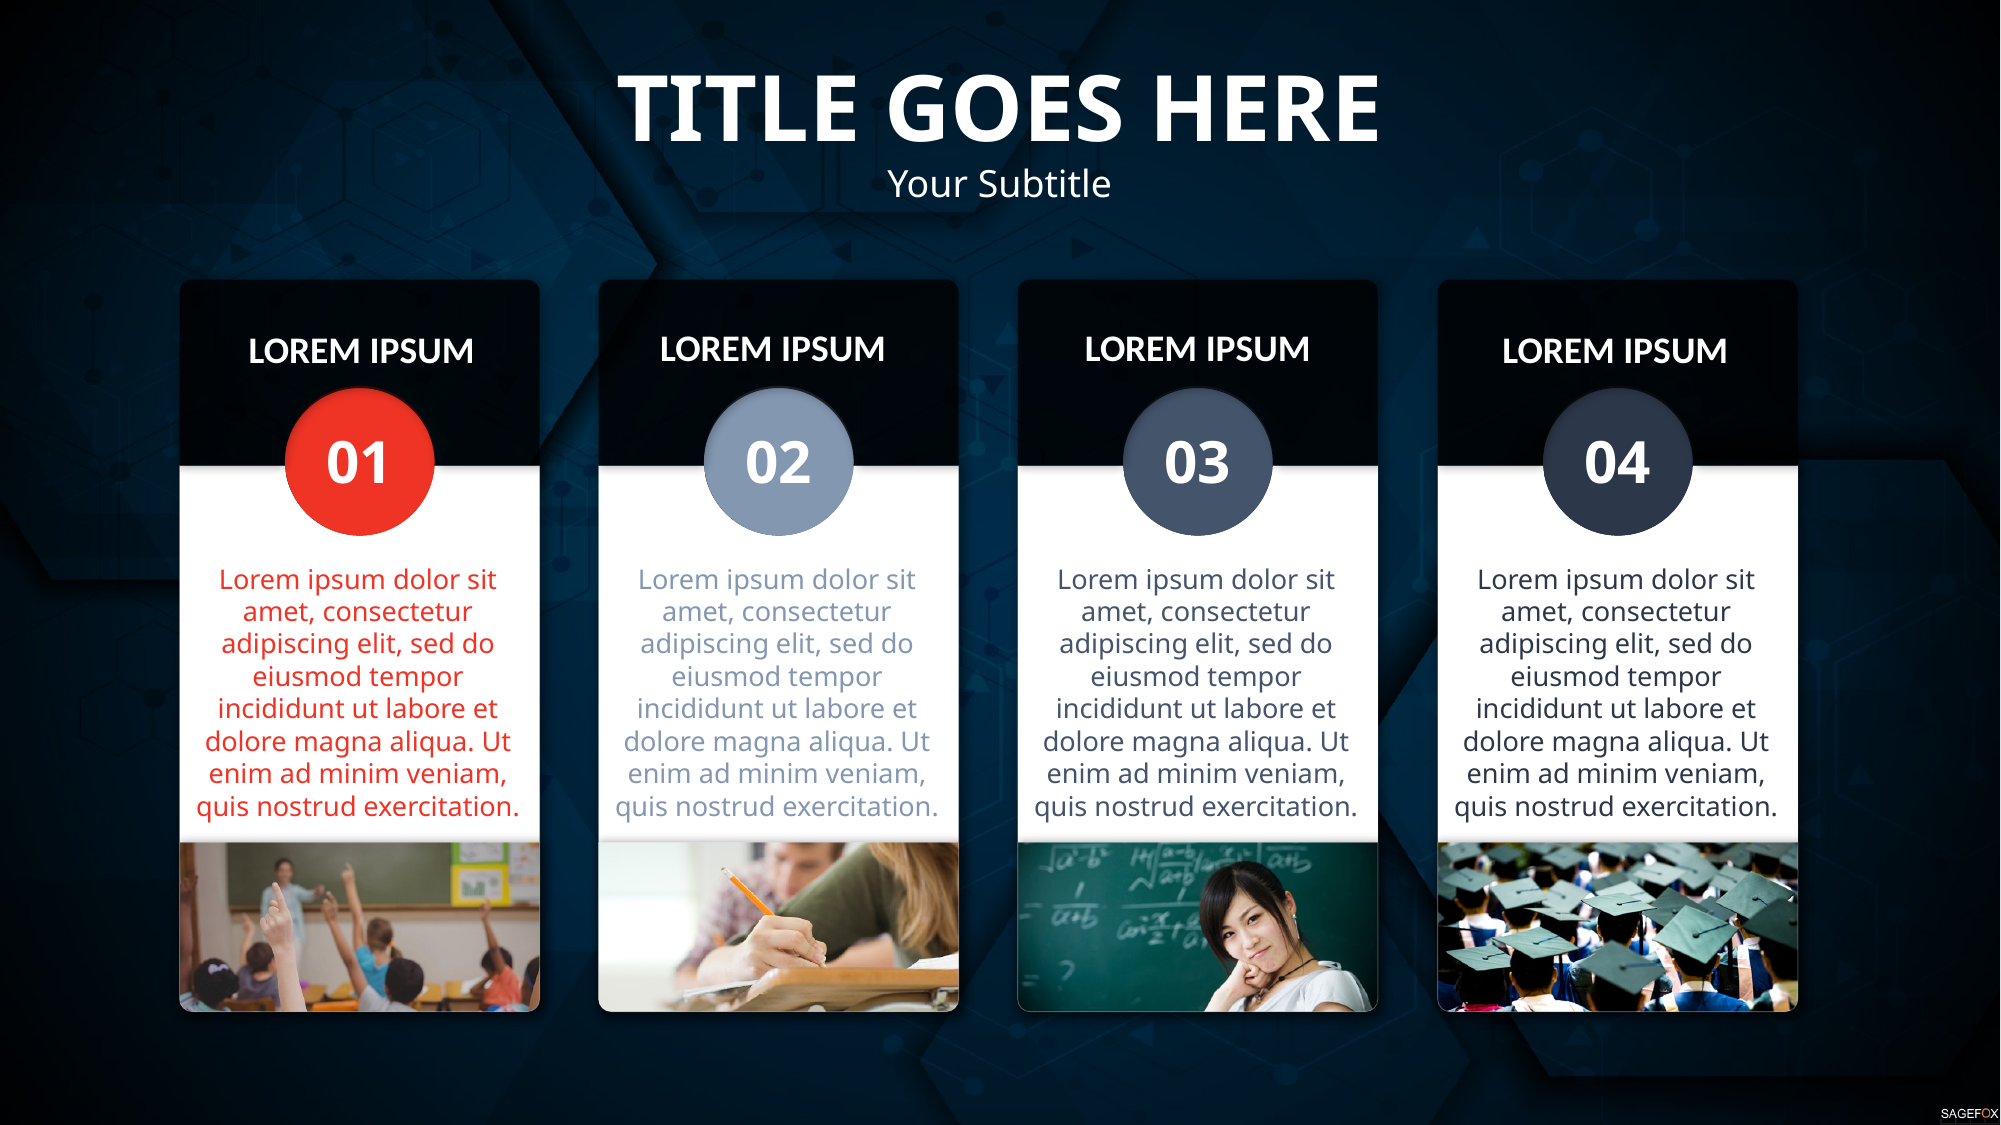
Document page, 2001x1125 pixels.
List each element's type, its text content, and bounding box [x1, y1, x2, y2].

text_box 01 [285, 466, 436, 537]
text_box [1436, 841, 1799, 1013]
text_box 03 [1123, 466, 1274, 537]
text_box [593, 279, 959, 466]
text_box [178, 470, 541, 835]
text_box [1016, 841, 1379, 1013]
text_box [179, 279, 542, 466]
text_box [597, 841, 960, 1013]
text_box [1436, 470, 1799, 836]
text_box [178, 841, 541, 1013]
text_box TITLE GOES HERE Your Subtitle [548, 42, 1452, 212]
picture [0, 0, 2001, 1125]
text_box Lorem ipsum dolor sit amet, consectetur adipiscing elit, sed do eiusmod tempor incididunt ut labore et dolore magna aliqua. Ut enim ad minim veniam, quis nostrud exercitation. [178, 554, 538, 830]
text_box [597, 470, 960, 835]
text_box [1435, 279, 1798, 466]
text_box [1016, 469, 1379, 836]
text_box 02 [704, 466, 855, 537]
text_box Lorem ipsum dolor sit amet, consectetur adipiscing elit, sed do eiusmod tempor incididunt ut labore et dolore magna aliqua. Ut enim ad minim veniam, quis nostrud exercitation. [597, 554, 957, 830]
text_box Lorem ipsum dolor sit amet, consectetur adipiscing elit, sed do eiusmod tempor incididunt ut labore et dolore magna aliqua. Ut enim ad minim veniam, quis nostrud exercitation. [1016, 554, 1376, 830]
text_box Lorem ipsum dolor sit amet, consectetur adipiscing elit, sed do eiusmod tempor incididunt ut labore et dolore magna aliqua. Ut enim ad minim veniam, quis nostrud exercitation. [1436, 554, 1796, 830]
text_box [1017, 279, 1378, 466]
text_box 04 [1543, 466, 1694, 537]
